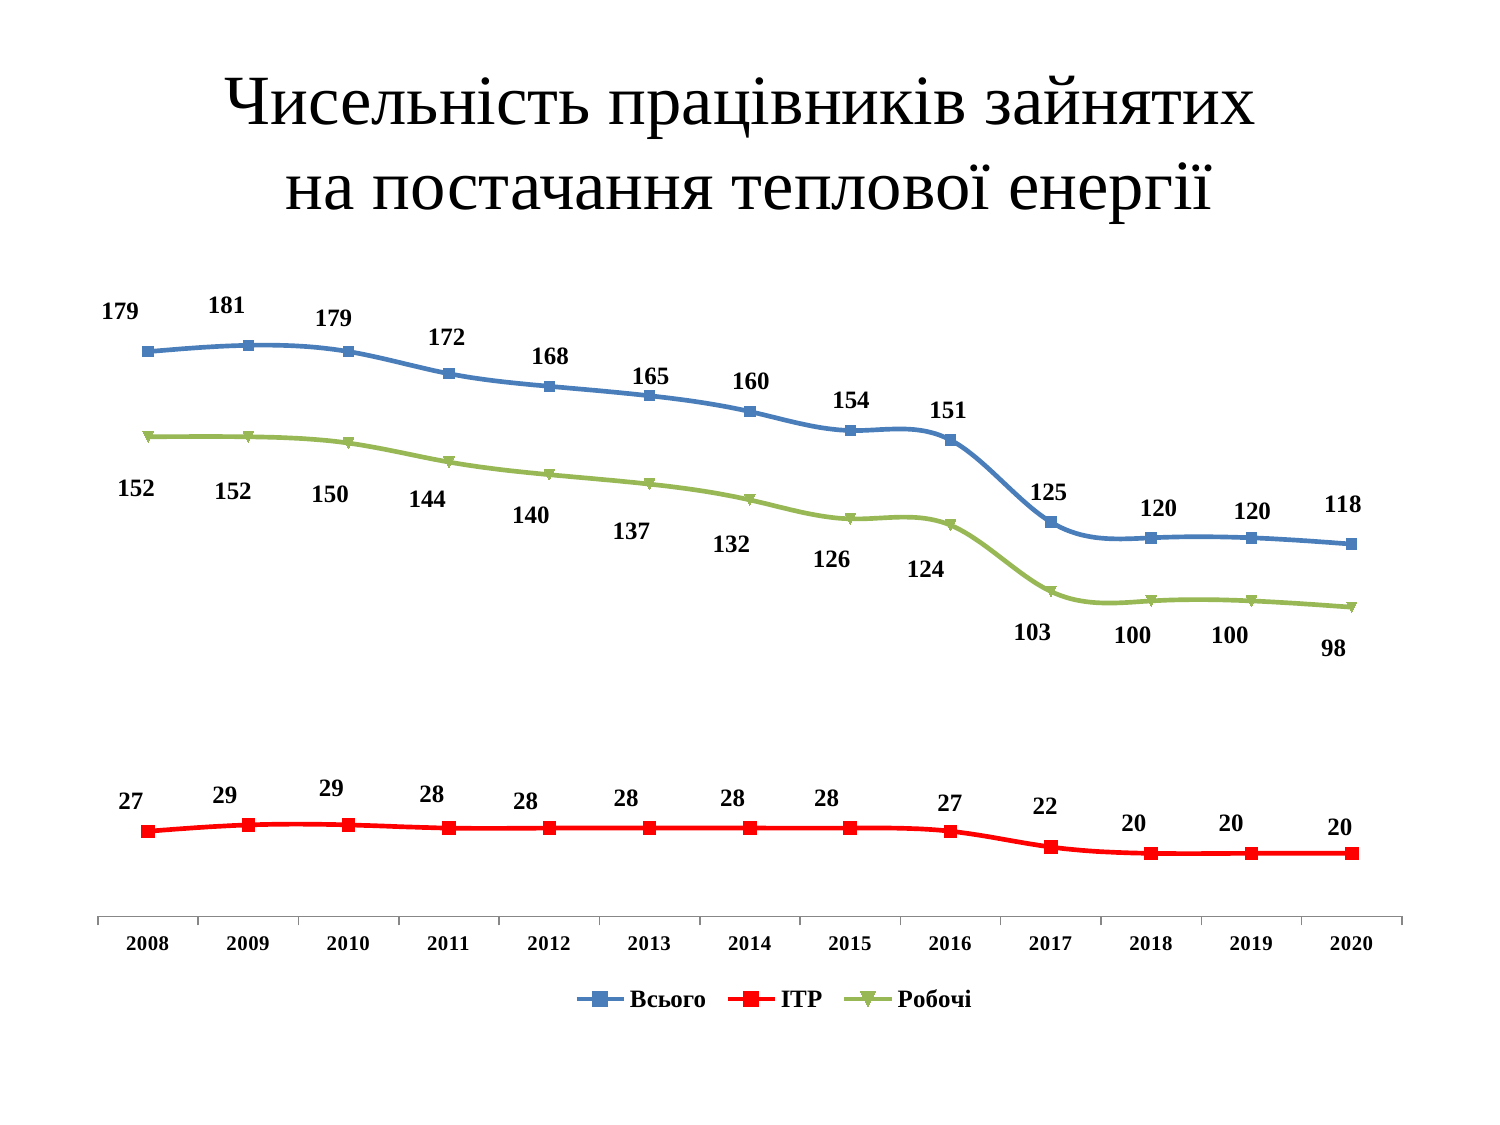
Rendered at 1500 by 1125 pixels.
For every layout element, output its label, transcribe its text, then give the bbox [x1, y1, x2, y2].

title Чисельність працівників зайнятих на постачання теплової енергії [75, 45, 1425, 233]
chart [74, 262, 1426, 1048]
